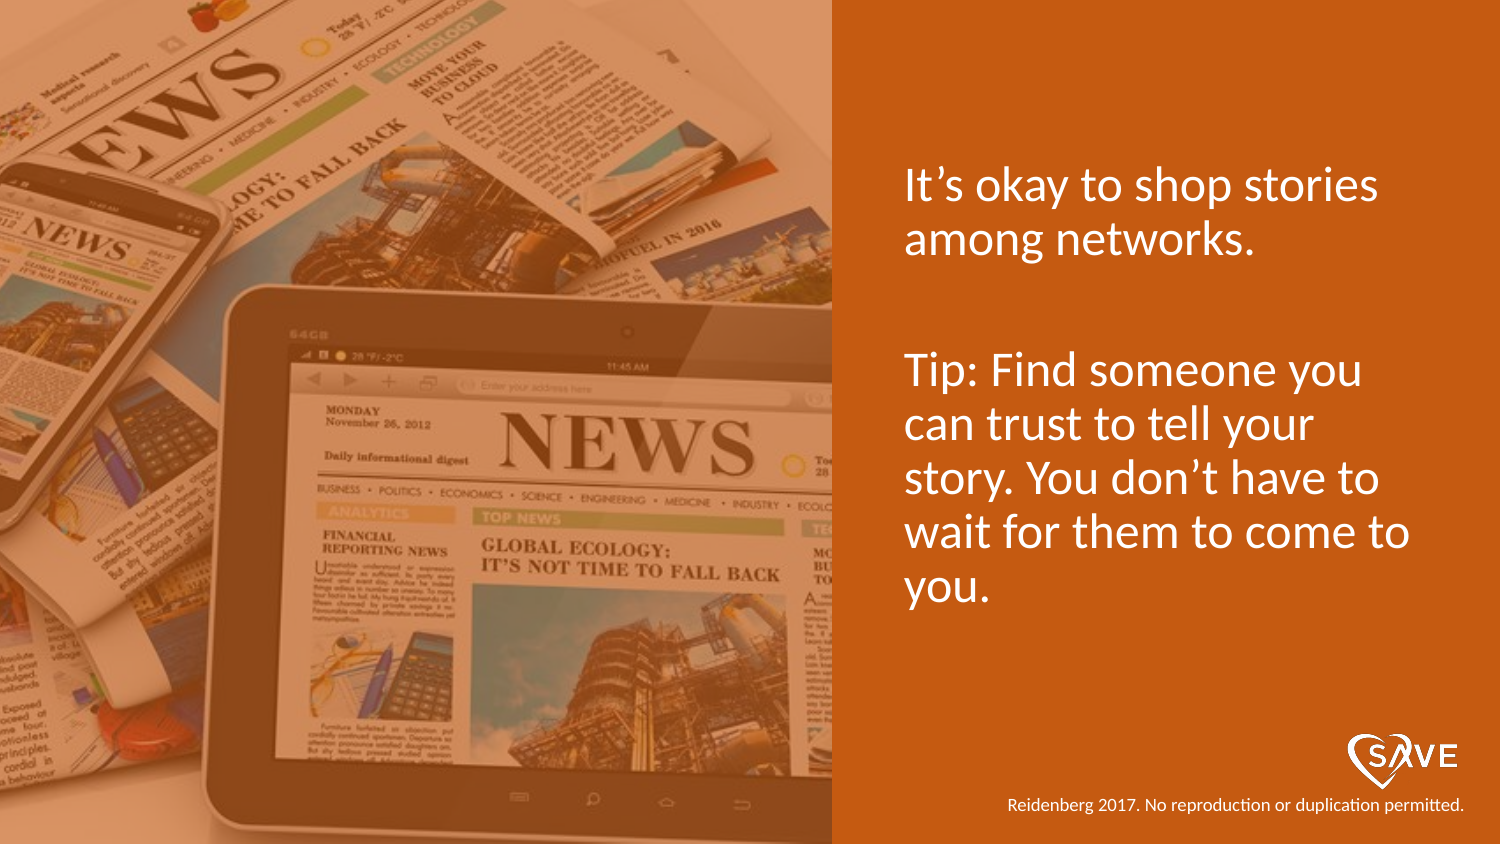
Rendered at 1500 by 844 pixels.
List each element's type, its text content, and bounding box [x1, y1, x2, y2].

text_box It’s okay to shop stories among networks. Tip: Find someone you can trust to tell your story. You don’t have to wait for them to come to you. [888, 139, 1448, 632]
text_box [896, 727, 1500, 826]
picture [0, 0, 832, 844]
